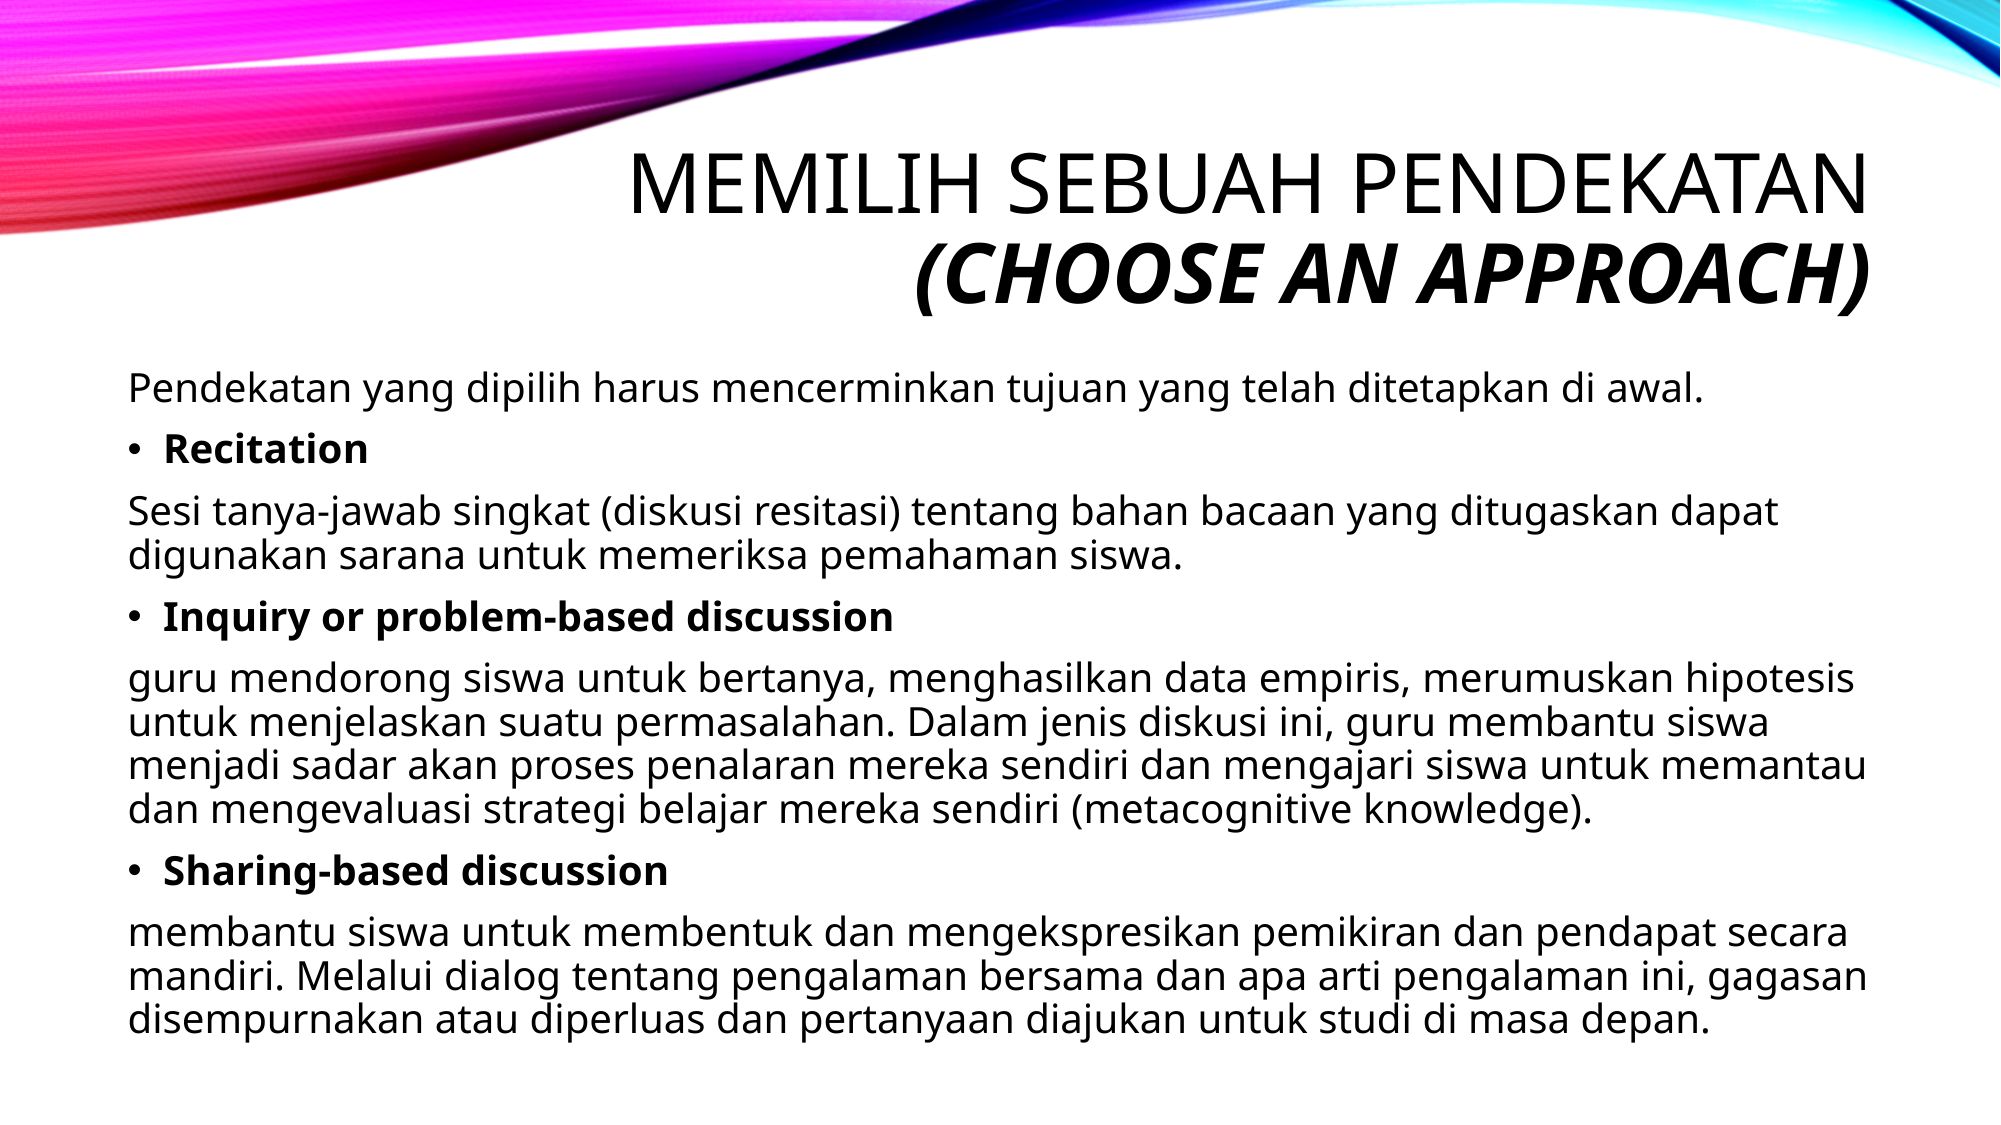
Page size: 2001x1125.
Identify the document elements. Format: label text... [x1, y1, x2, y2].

list Pendekatan yang dipilih harus mencerminkan tujuan yang telah ditetapkan di awal. Recitation Sesi tanya-jawab singkat (diskusi resitasi) tentang bahan bacaan yang ditugaskan dapat digunakan sarana untuk memeriksa pemahaman siswa. Inquiry or problem-based discussion guru mendorong siswa untuk bertanya, menghasilkan data empiris, merumuskan hipotesis untuk menjelaskan suatu permasalahan. Dalam jenis diskusi ini, guru membantu siswa menjadi sadar akan proses penalaran mereka sendiri dan mengajari siswa untuk memantau dan mengevaluasi strategi belajar mereka sendiri (metacognitive knowledge). Sharing-based discussion membantu siswa untuk membentuk dan mengekspresikan pemikiran dan pendapat secara mandiri. Melalui dialog tentang pengalaman bersama dan apa arti pengalaman ini, gagasan disempurnakan atau diperluas dan pertanyaan diajukan untuk studi di masa depan. [112, 360, 1888, 1067]
title Memilih sebuah pendekatan (choose an approach) [474, 125, 1888, 338]
picture [1890, 0, 2000, 75]
picture [1910, 0, 2000, 45]
picture [0, 0, 2000, 237]
